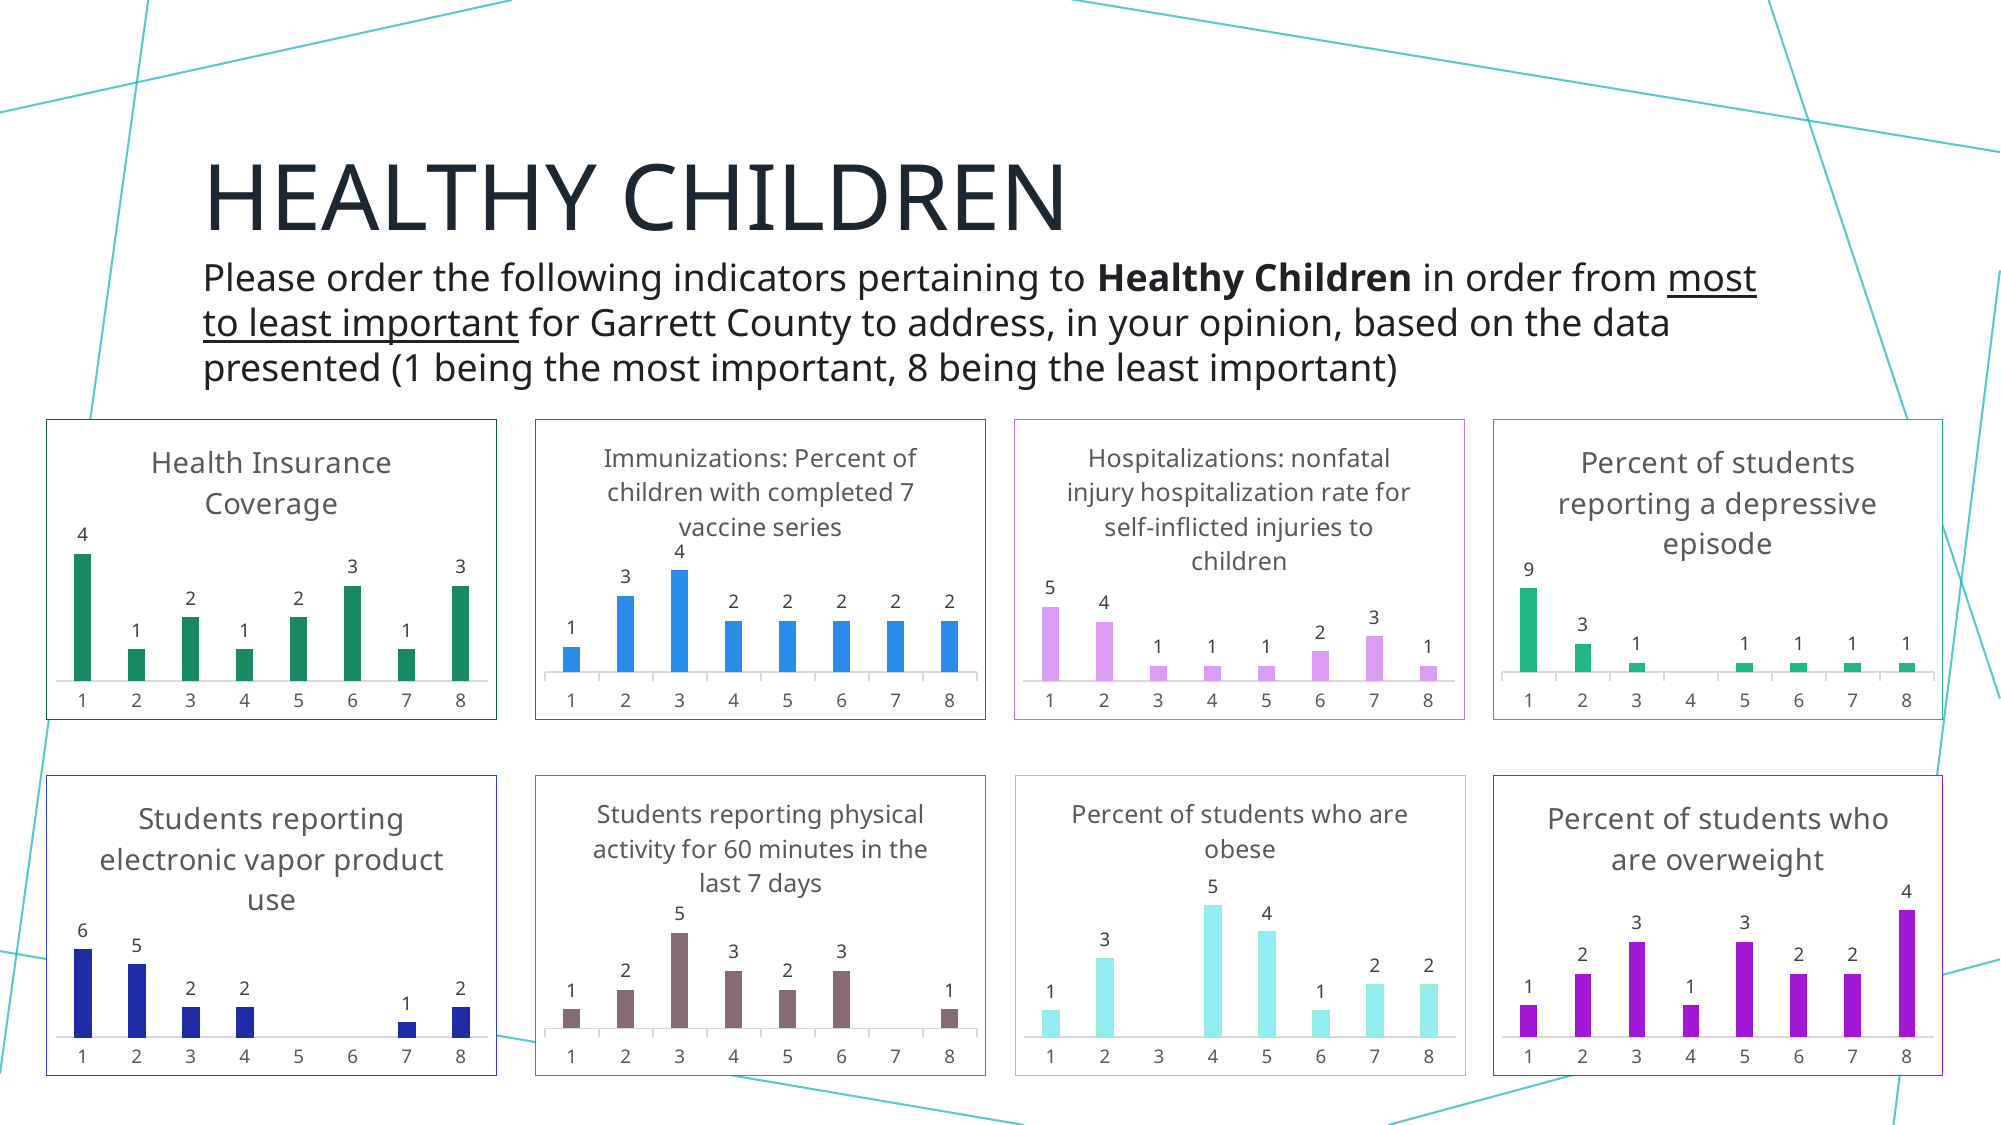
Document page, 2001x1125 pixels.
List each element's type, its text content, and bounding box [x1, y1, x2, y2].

chart [535, 419, 986, 720]
title Healthy children [187, 87, 1813, 246]
chart [46, 419, 497, 720]
chart [1014, 419, 1465, 720]
chart [535, 775, 986, 1076]
chart [1492, 419, 1943, 720]
chart [1492, 775, 1943, 1076]
chart [46, 775, 497, 1076]
chart [1015, 775, 1466, 1076]
list Please order the following indicators pertaining to Healthy Children in order from most to least important for Garrett County to address, in your opinion, based on the data presented (1 being the most important, 8 being the least important) [187, 246, 1813, 408]
